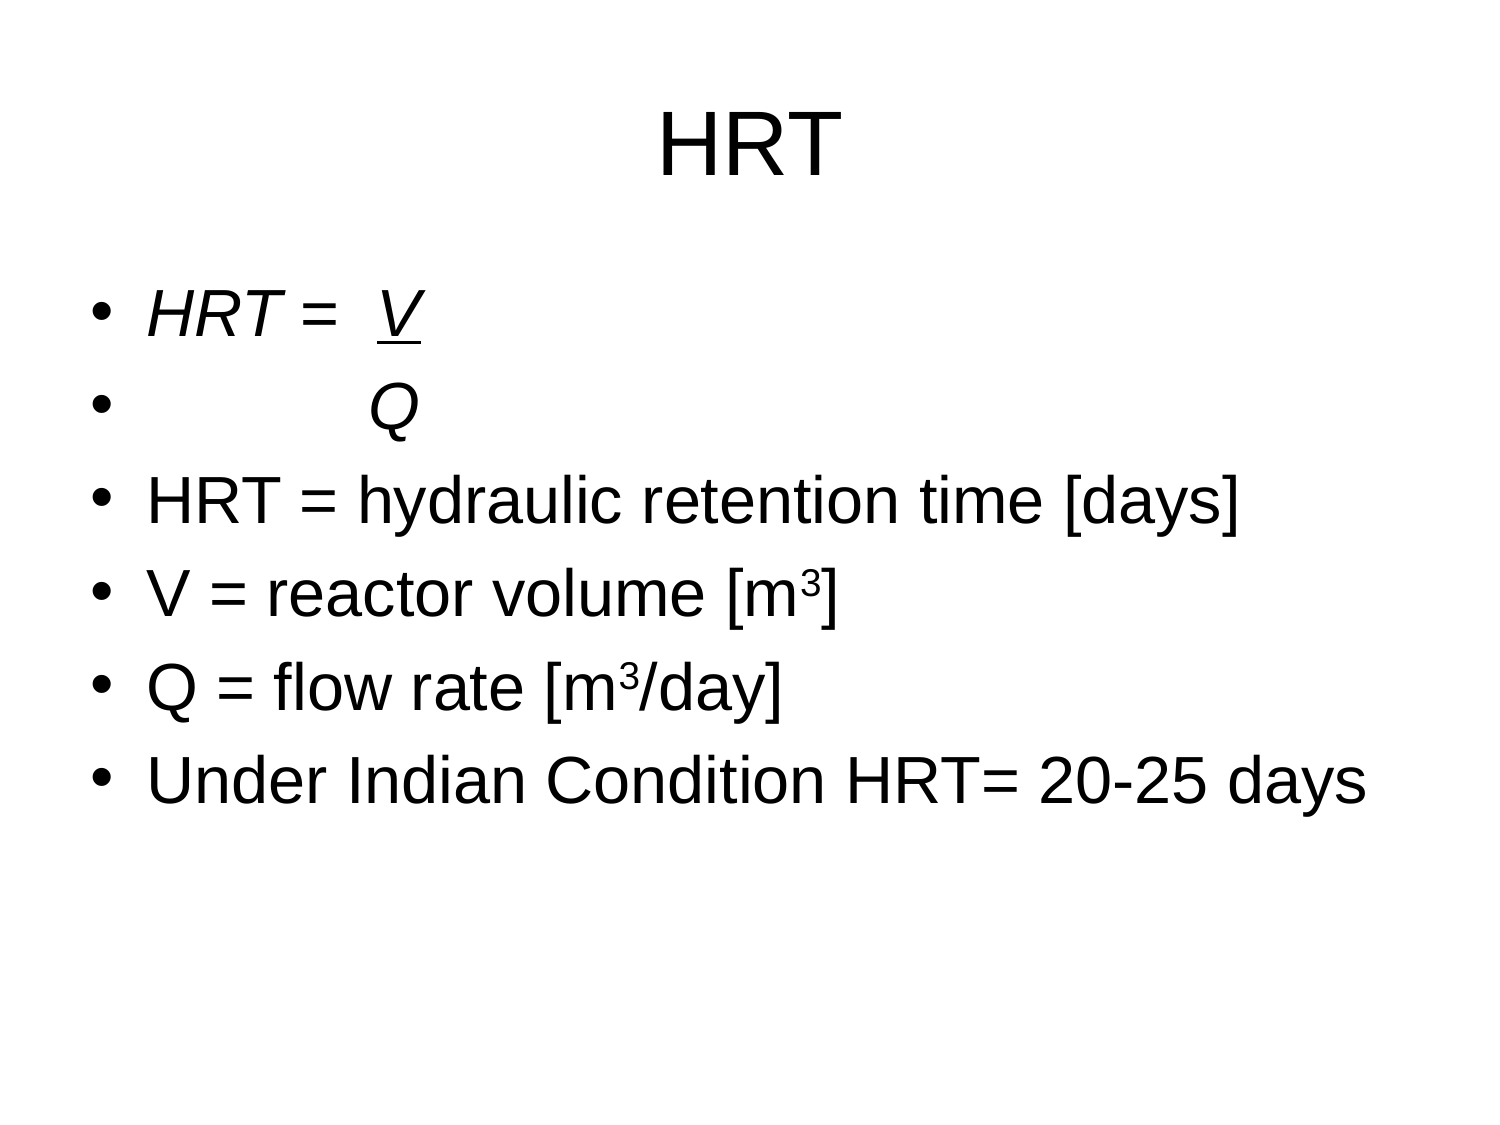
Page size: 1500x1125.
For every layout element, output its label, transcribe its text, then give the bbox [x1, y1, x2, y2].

title HRT [75, 45, 1425, 233]
list HRT = V Q HRT = hydraulic retention time [days] V = reactor volume [m3] Q = flow rate [m3/day] Under Indian Condition HRT= 20-25 days [75, 262, 1425, 1005]
